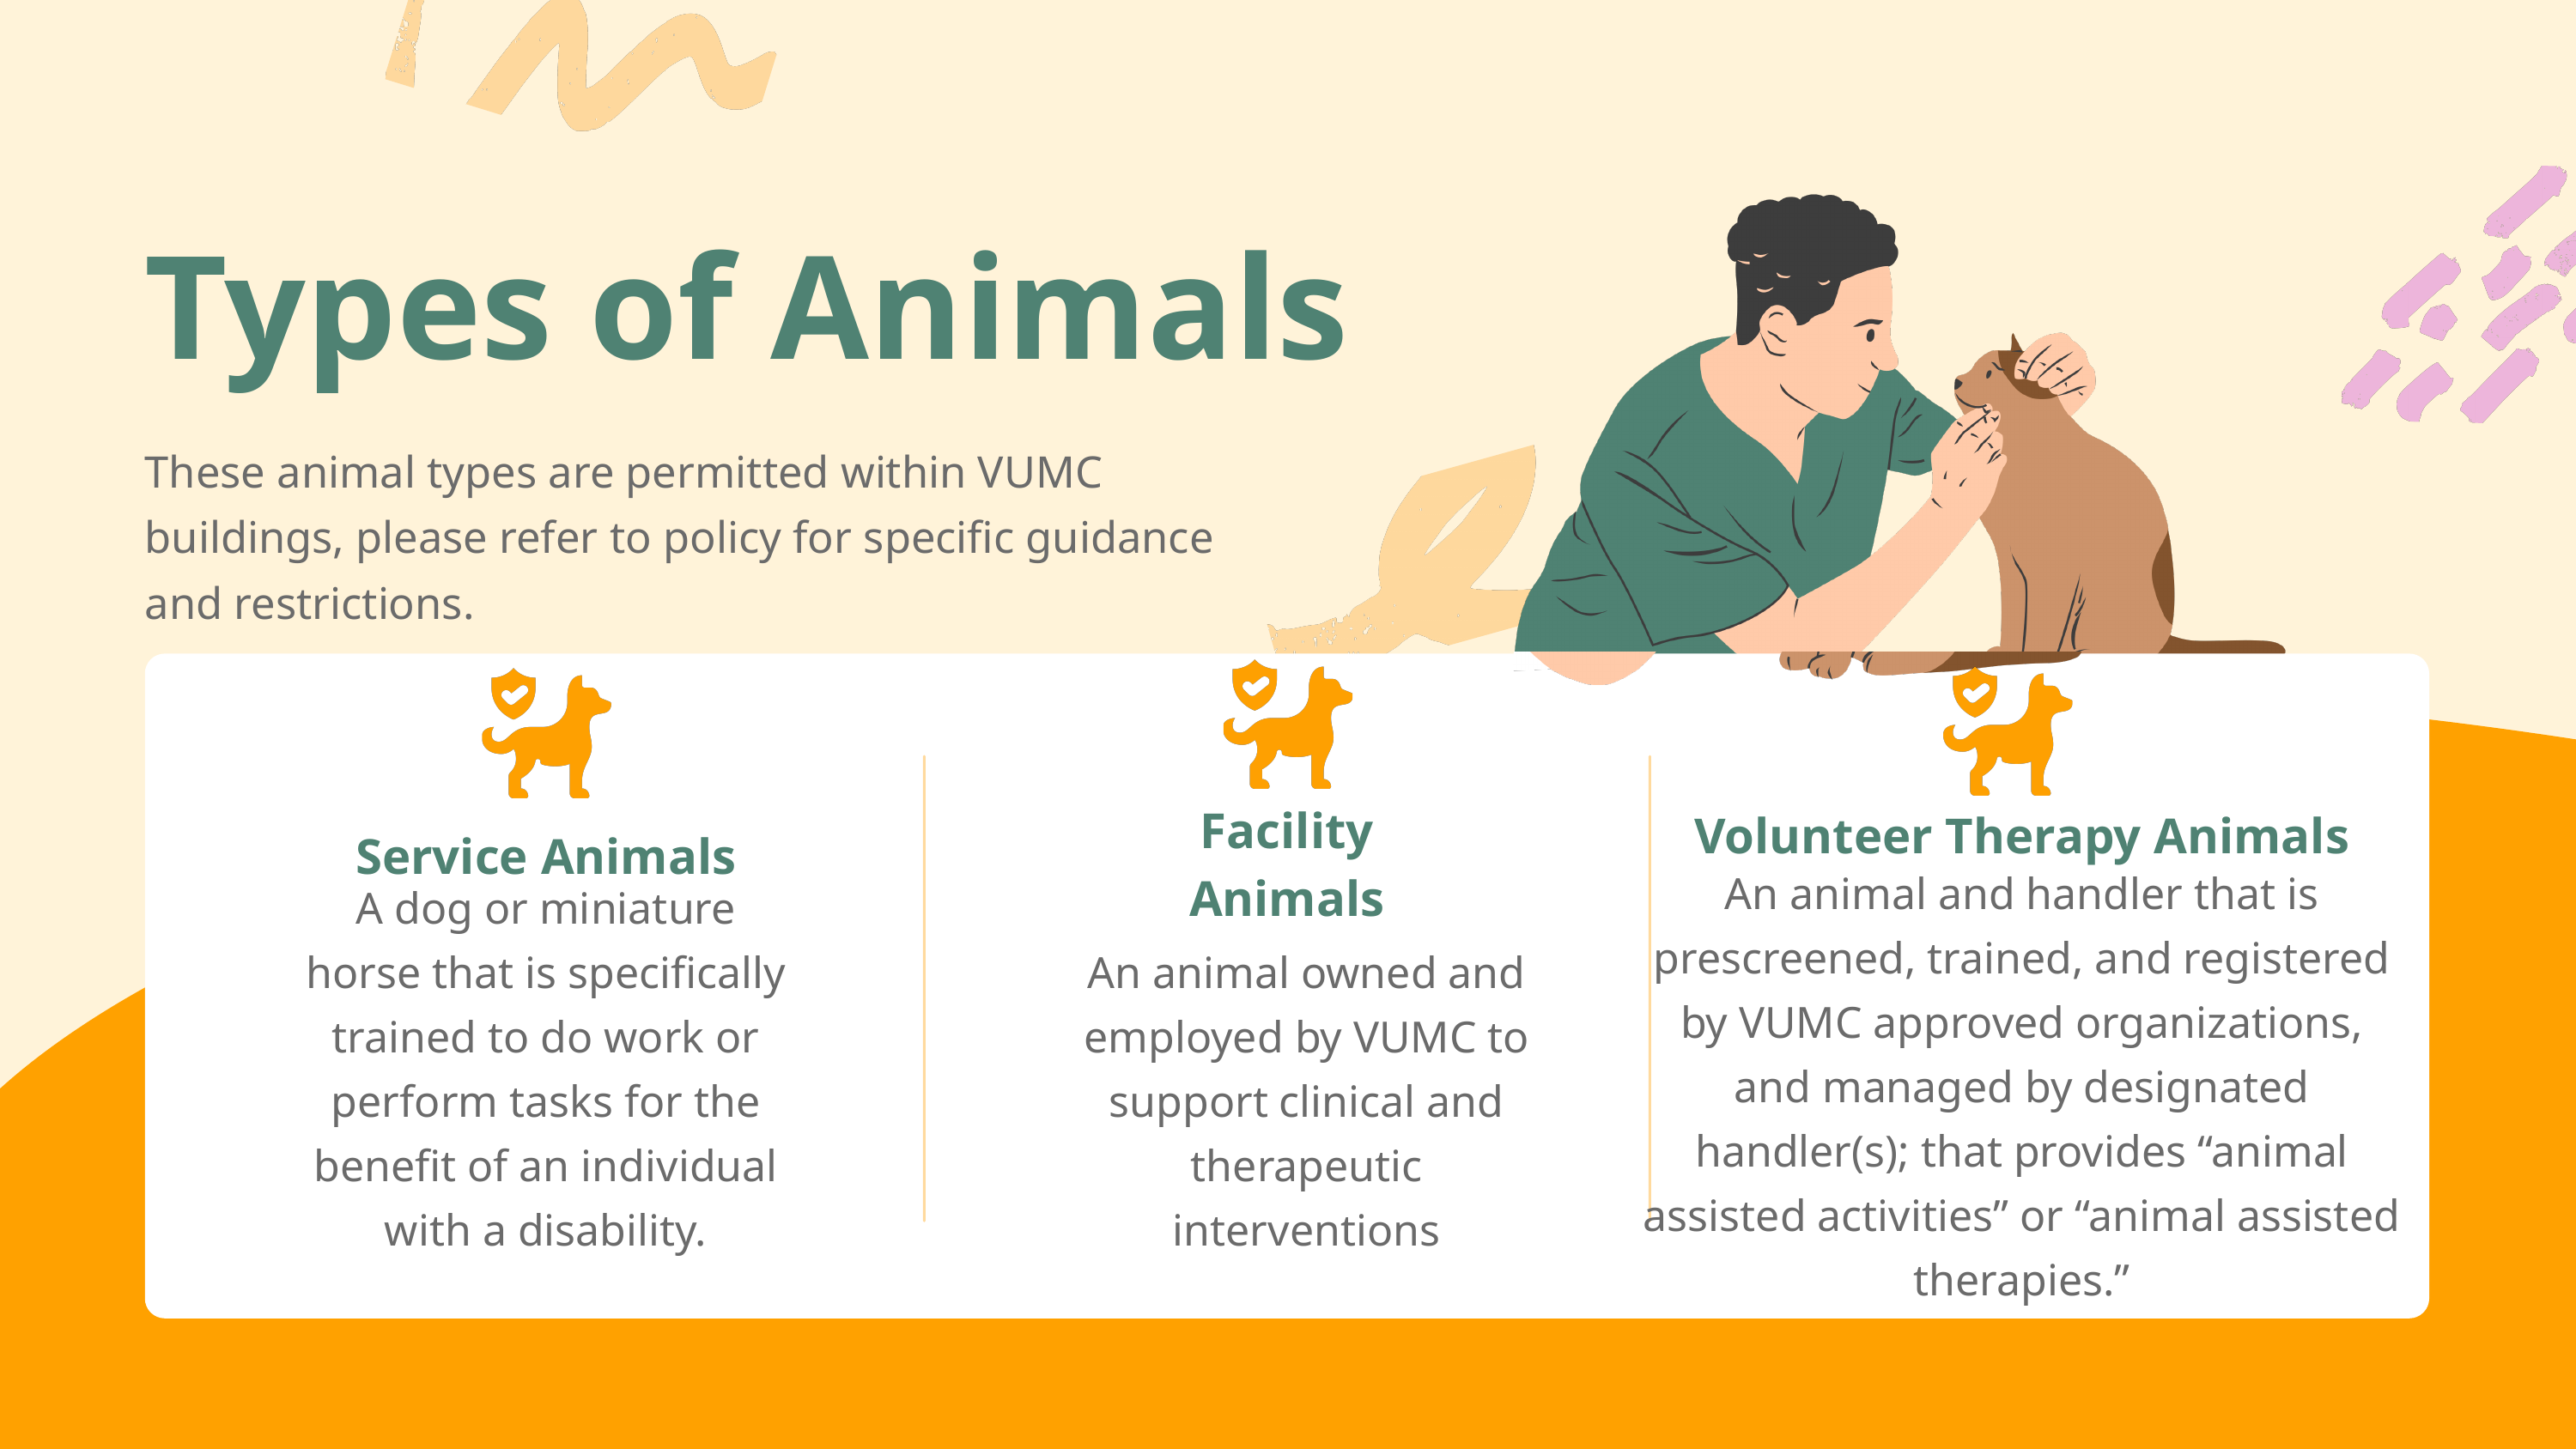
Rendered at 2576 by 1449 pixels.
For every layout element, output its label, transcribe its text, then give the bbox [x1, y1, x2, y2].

text_box [1257, 450, 1513, 651]
text_box These animal types are permitted within VUMC buildings, please refer to policy for specific guidance and restrictions. [144, 431, 1257, 628]
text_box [0, 681, 2576, 1449]
text_box [2341, 161, 2576, 426]
text_box [1513, 193, 2292, 651]
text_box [144, 653, 2430, 1319]
text_box [384, 0, 784, 188]
text_box Types of Animals [144, 245, 1416, 389]
